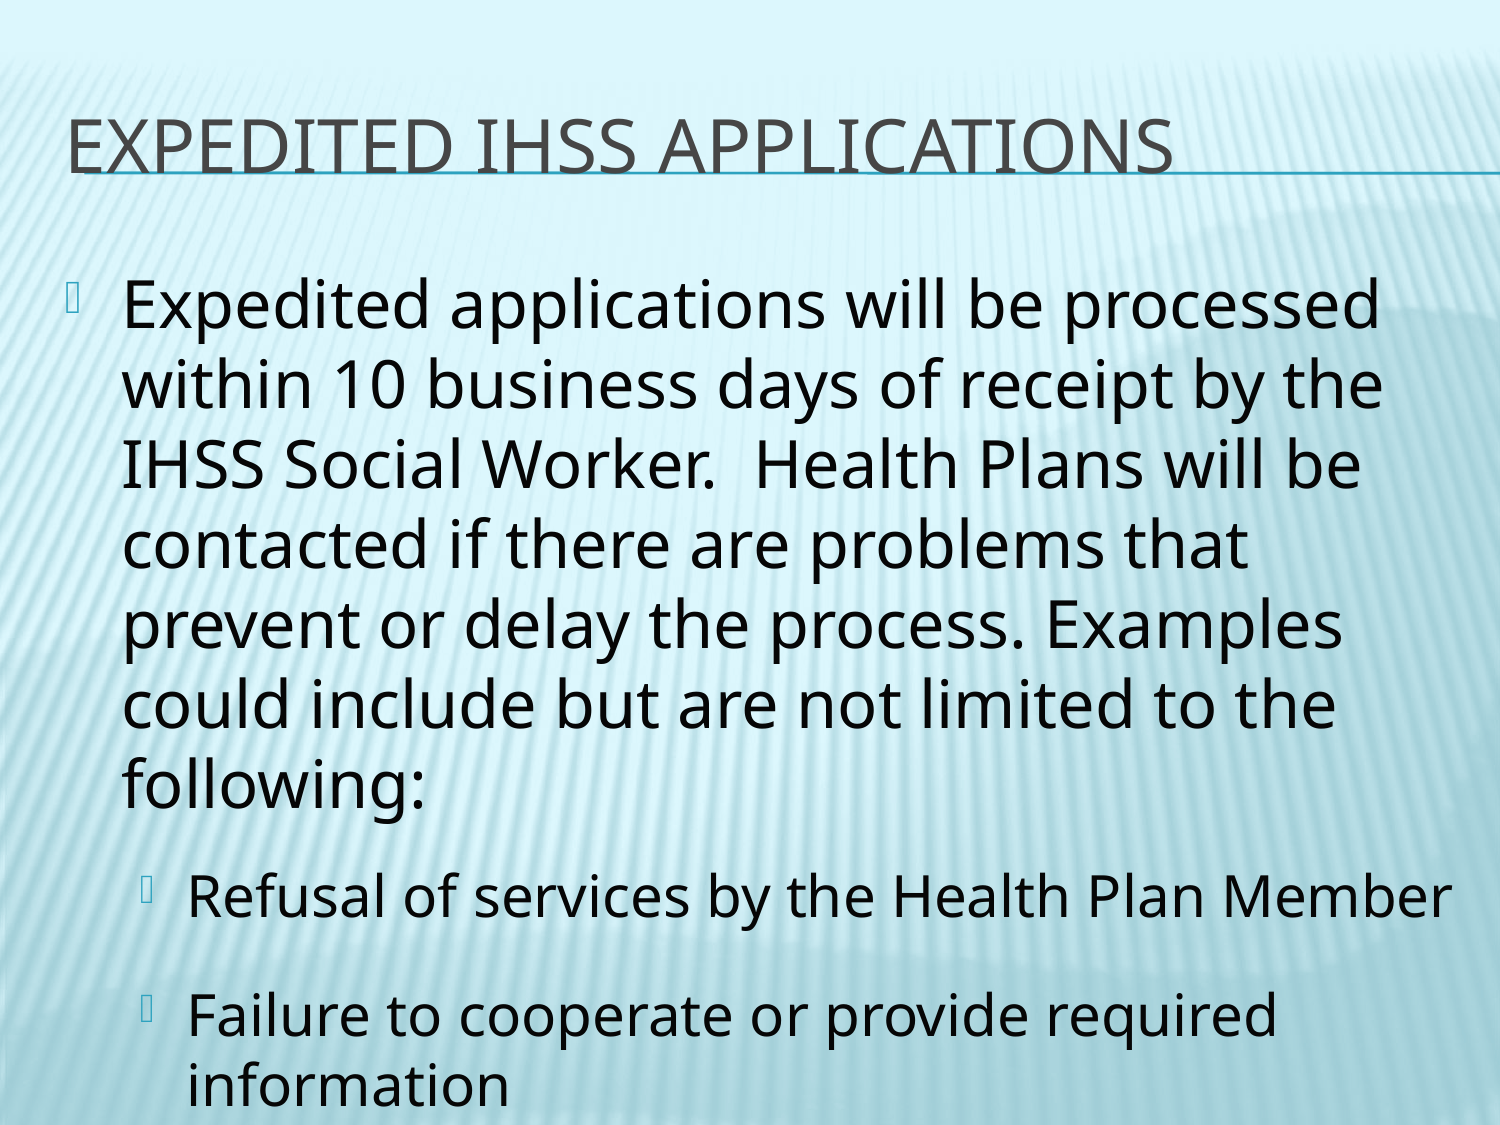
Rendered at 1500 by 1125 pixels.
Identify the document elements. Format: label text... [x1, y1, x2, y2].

title Expedited IHSS applications [50, 75, 1475, 213]
list Expedited applications will be processed within 10 business days of receipt by the IHSS Social Worker. Health Plans will be contacted if there are problems that prevent or delay the process. Examples could include but are not limited to the following: Refusal of services by the Health Plan Member Failure to cooperate or provide required information [50, 254, 1475, 1100]
